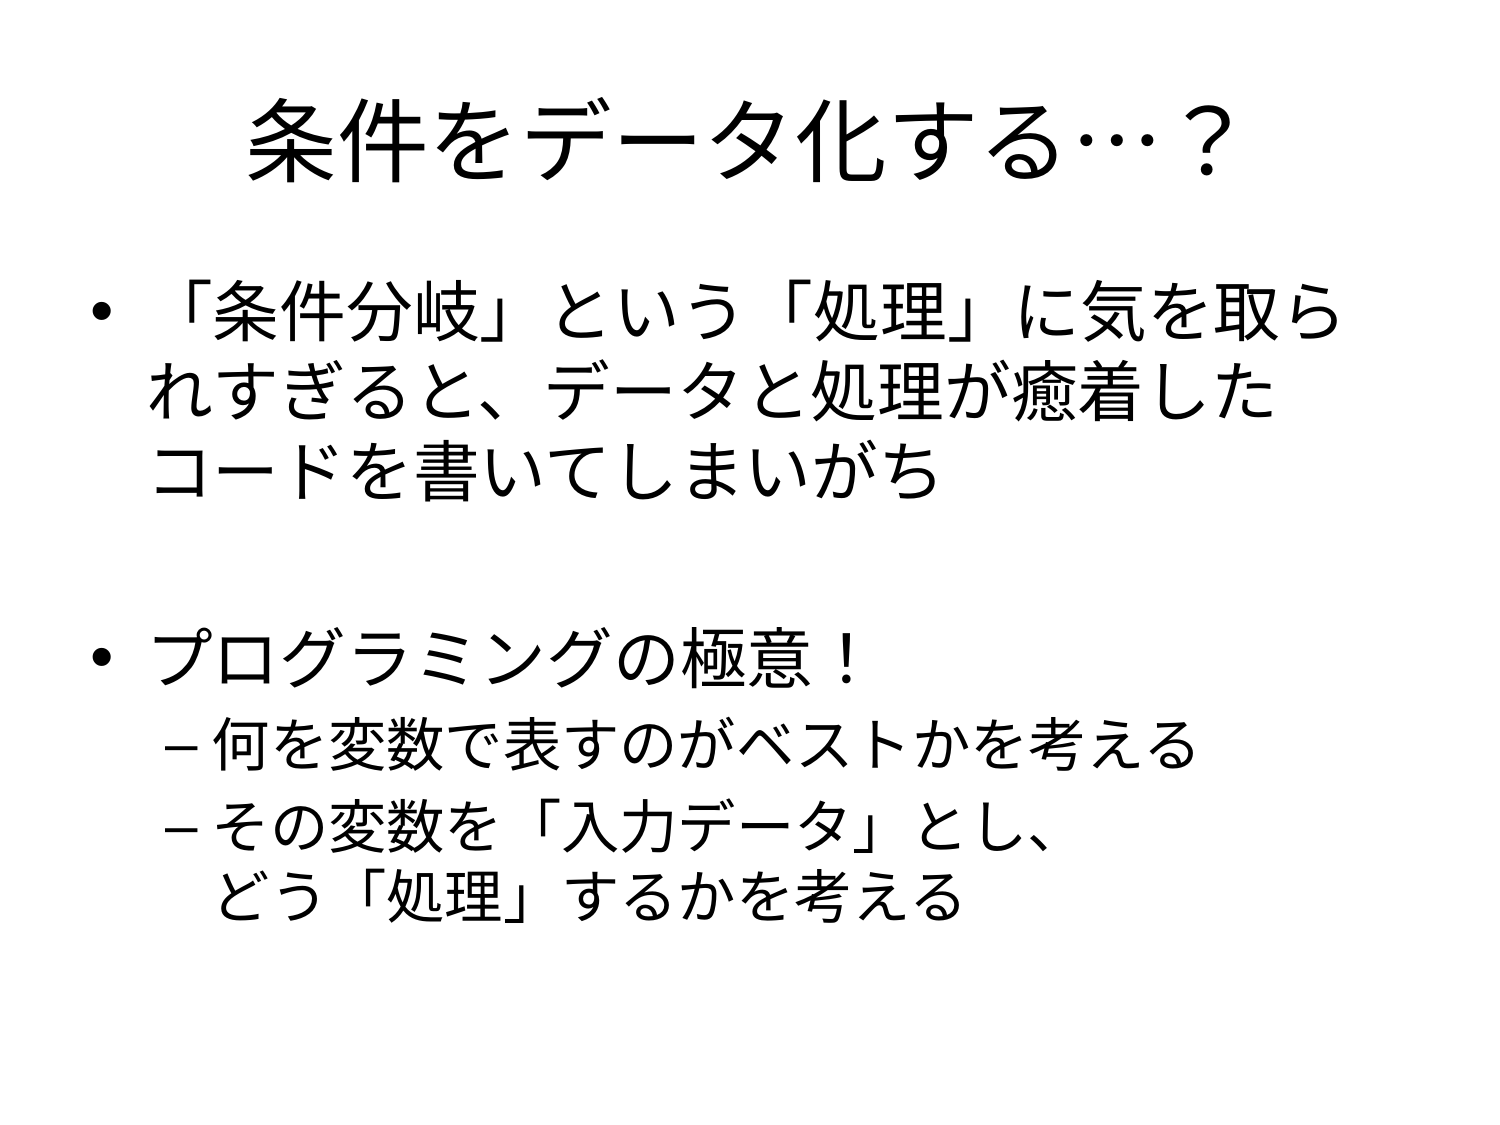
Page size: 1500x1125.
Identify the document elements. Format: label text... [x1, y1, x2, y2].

list 「条件分岐」という「処理」に気を取られすぎると、データと処理が癒着したコードを書いてしまいがち プログラミングの極意！ 何を変数で表すのがベストかを考える その変数を「入力データ」とし、 どう「処理」するかを考える [75, 262, 1425, 1005]
title 条件をデータ化する…？ [75, 45, 1425, 233]
